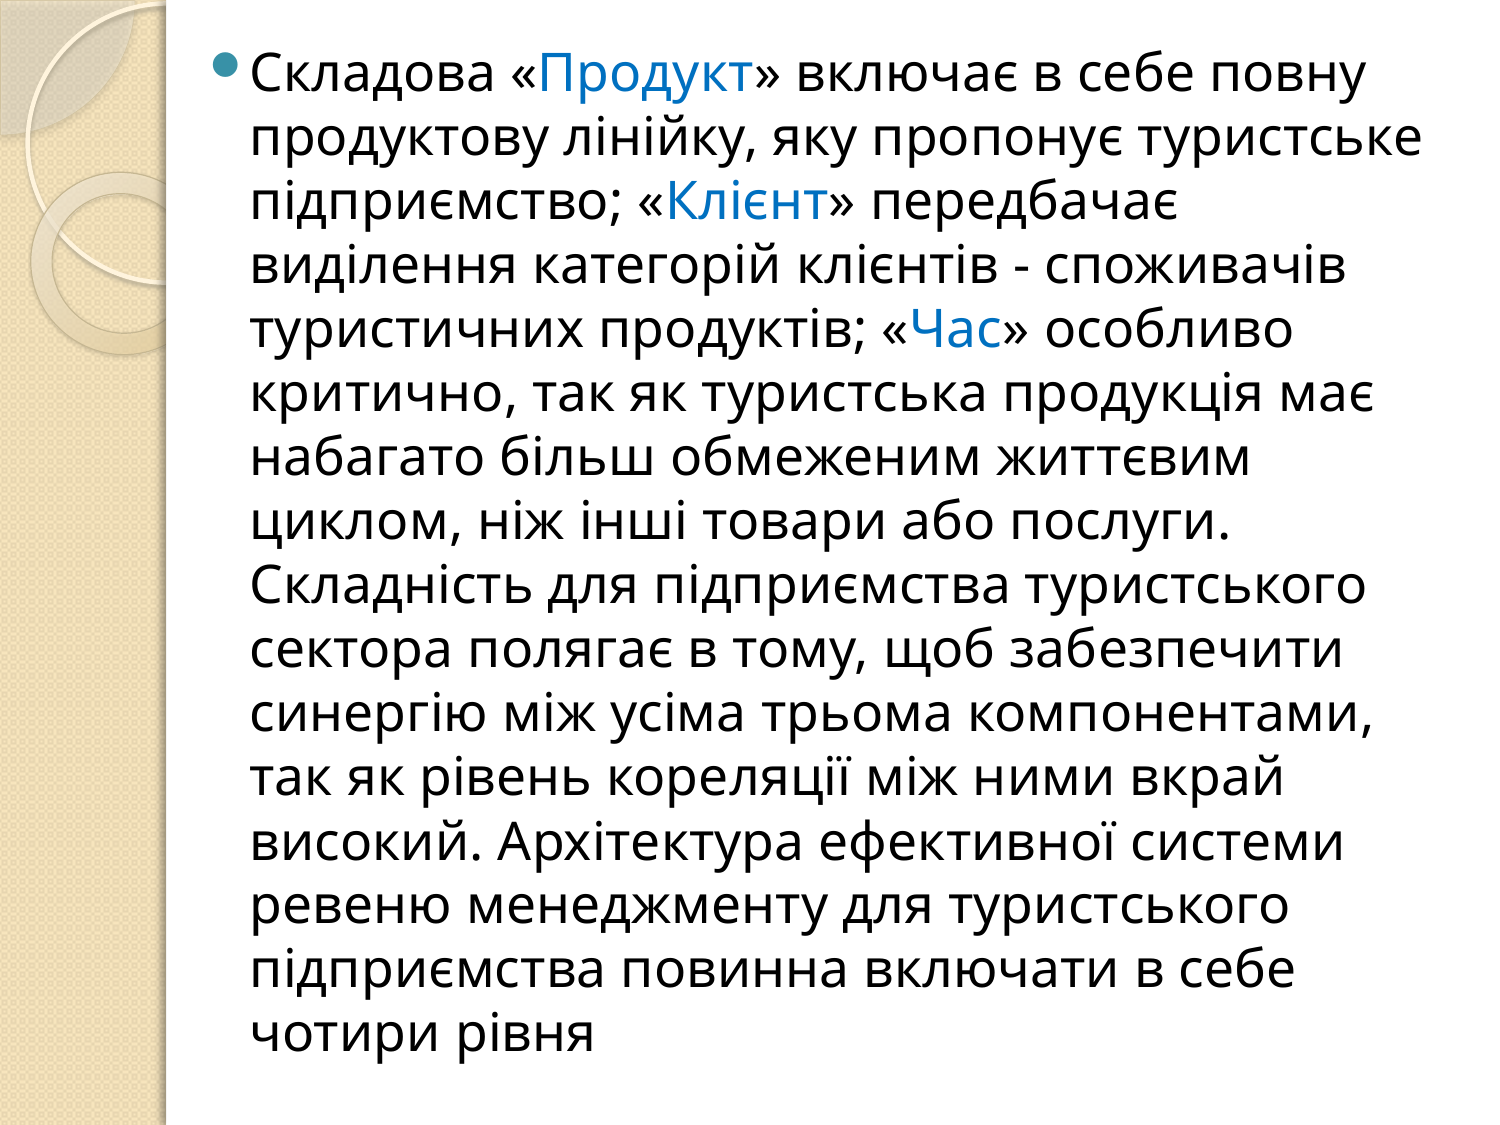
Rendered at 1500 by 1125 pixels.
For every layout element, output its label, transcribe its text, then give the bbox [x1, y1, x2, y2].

list Складова «Продукт» включає в себе повну продуктову лінійку, яку пропонує туристське підприємство; «Клієнт» передбачає виділення категорій клієнтів - споживачів туристичних продуктів; «Час» особливо критично, так як туристська продукція має набагато більш обмеженим життєвим циклом, ніж інші товари або послуги. Складність для підприємства туристського сектора полягає в тому, щоб забезпечити синергію між усіма трьома компонентами, так як рівень кореляції між ними вкрай високий. Архітектура ефективної системи ревеню менеджменту для туристського підприємства повинна включати в себе чотири рівня [183, 30, 1466, 1083]
